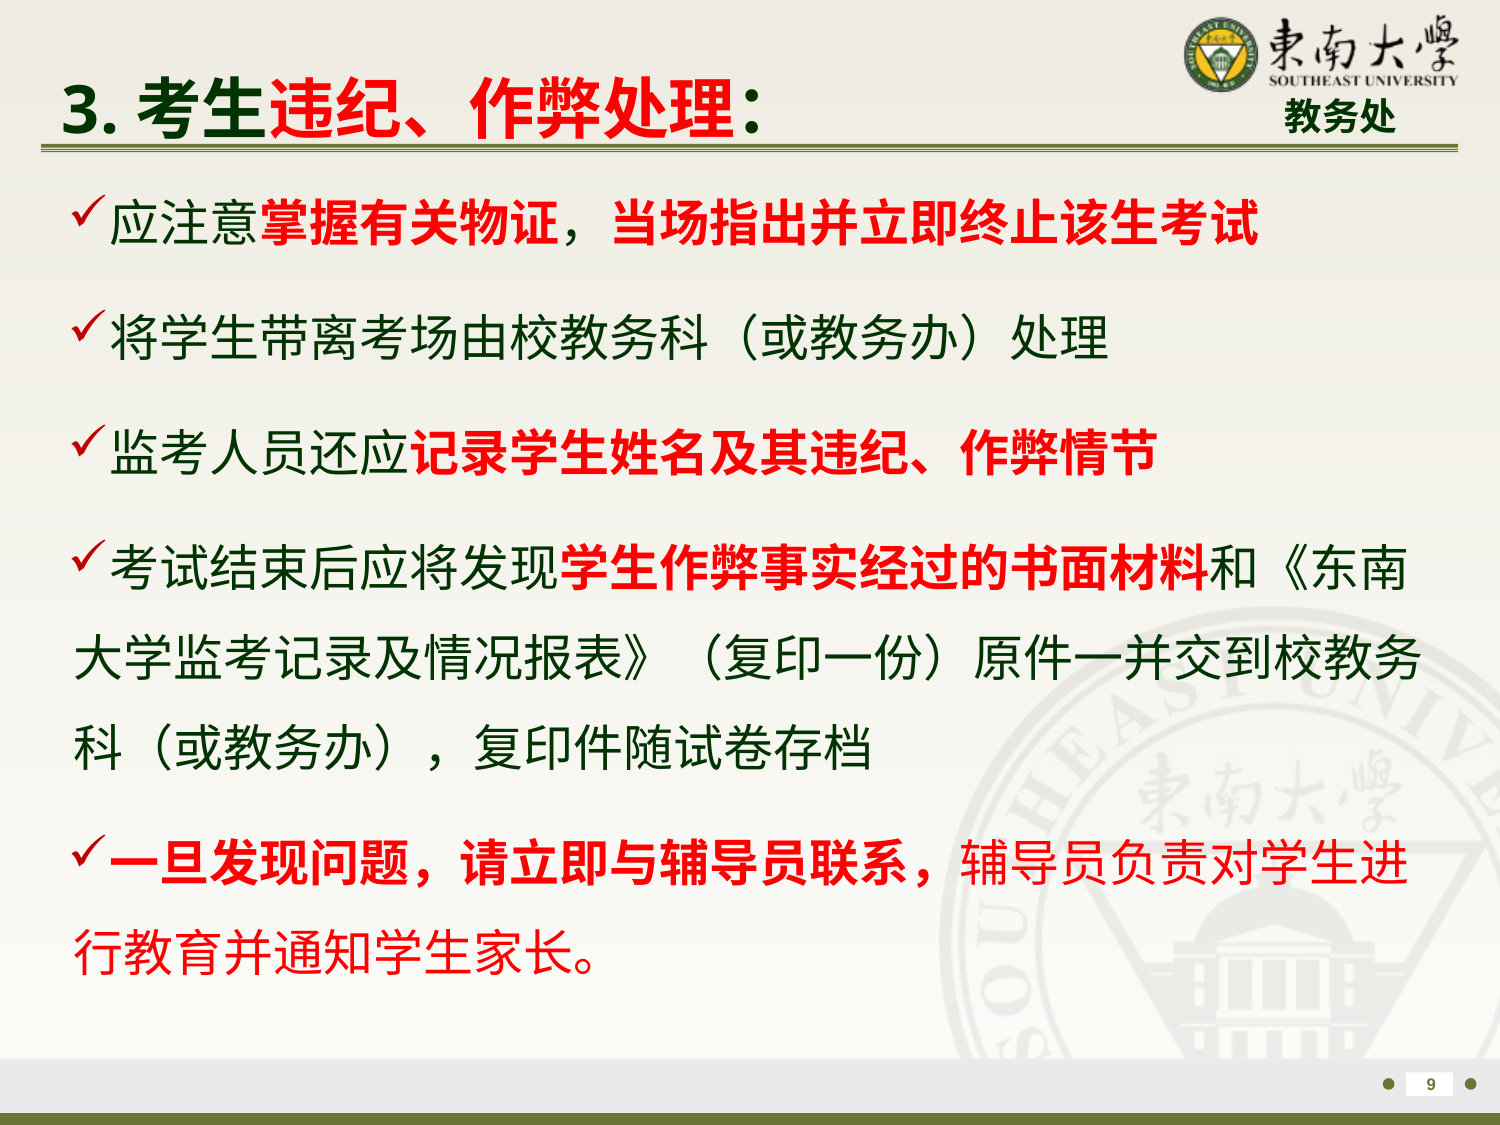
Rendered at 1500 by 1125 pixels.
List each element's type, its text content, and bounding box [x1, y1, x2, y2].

picture [1175, 7, 1471, 102]
text_box 3.考生违纪、作弊处理： [41, 19, 1353, 155]
slide_number 8 [1386, 1066, 1477, 1125]
picture [939, 605, 1500, 1058]
text_box 应注意掌握有关物证，当场指出并立即终止该生考试 将学生带离考场由校教务科（或教务办）处理 监考人员还应记录学生姓名及其违纪、作弊情节 考试结束后应将发现学生作弊事实经过的书面材料和《东南大学监考记录及情况报表》（复印一份）原件一并交到校教务科（或教务办），复印件随试卷存档 一旦发现问题，请立即与辅导员联系，辅导员负责对学生进行教育并通知学生家长。 [53, 154, 1465, 989]
